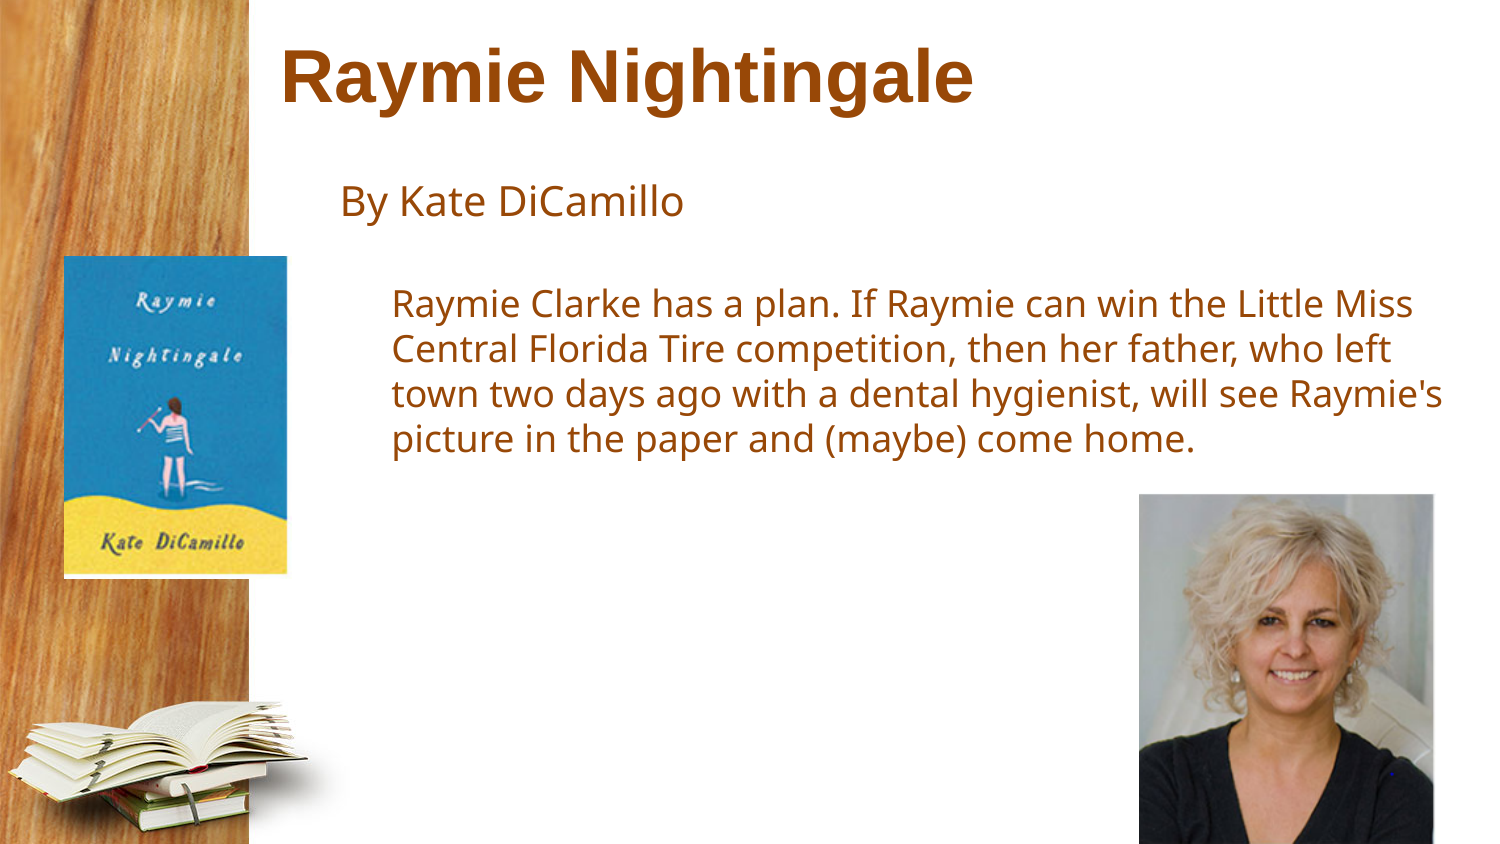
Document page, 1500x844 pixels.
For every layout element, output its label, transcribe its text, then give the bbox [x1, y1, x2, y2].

list By Kate DiCamillo [324, 161, 1459, 238]
title Raymie Nightingale [265, 0, 1500, 146]
picture [0, 0, 1500, 844]
list Raymie Clarke has a plan. If Raymie can win the Little Miss Central Florida Tire competition, then her father, who left town two days ago with a dental hygienist, will see Raymie's picture in the paper and (maybe) come home. [326, 273, 1461, 765]
